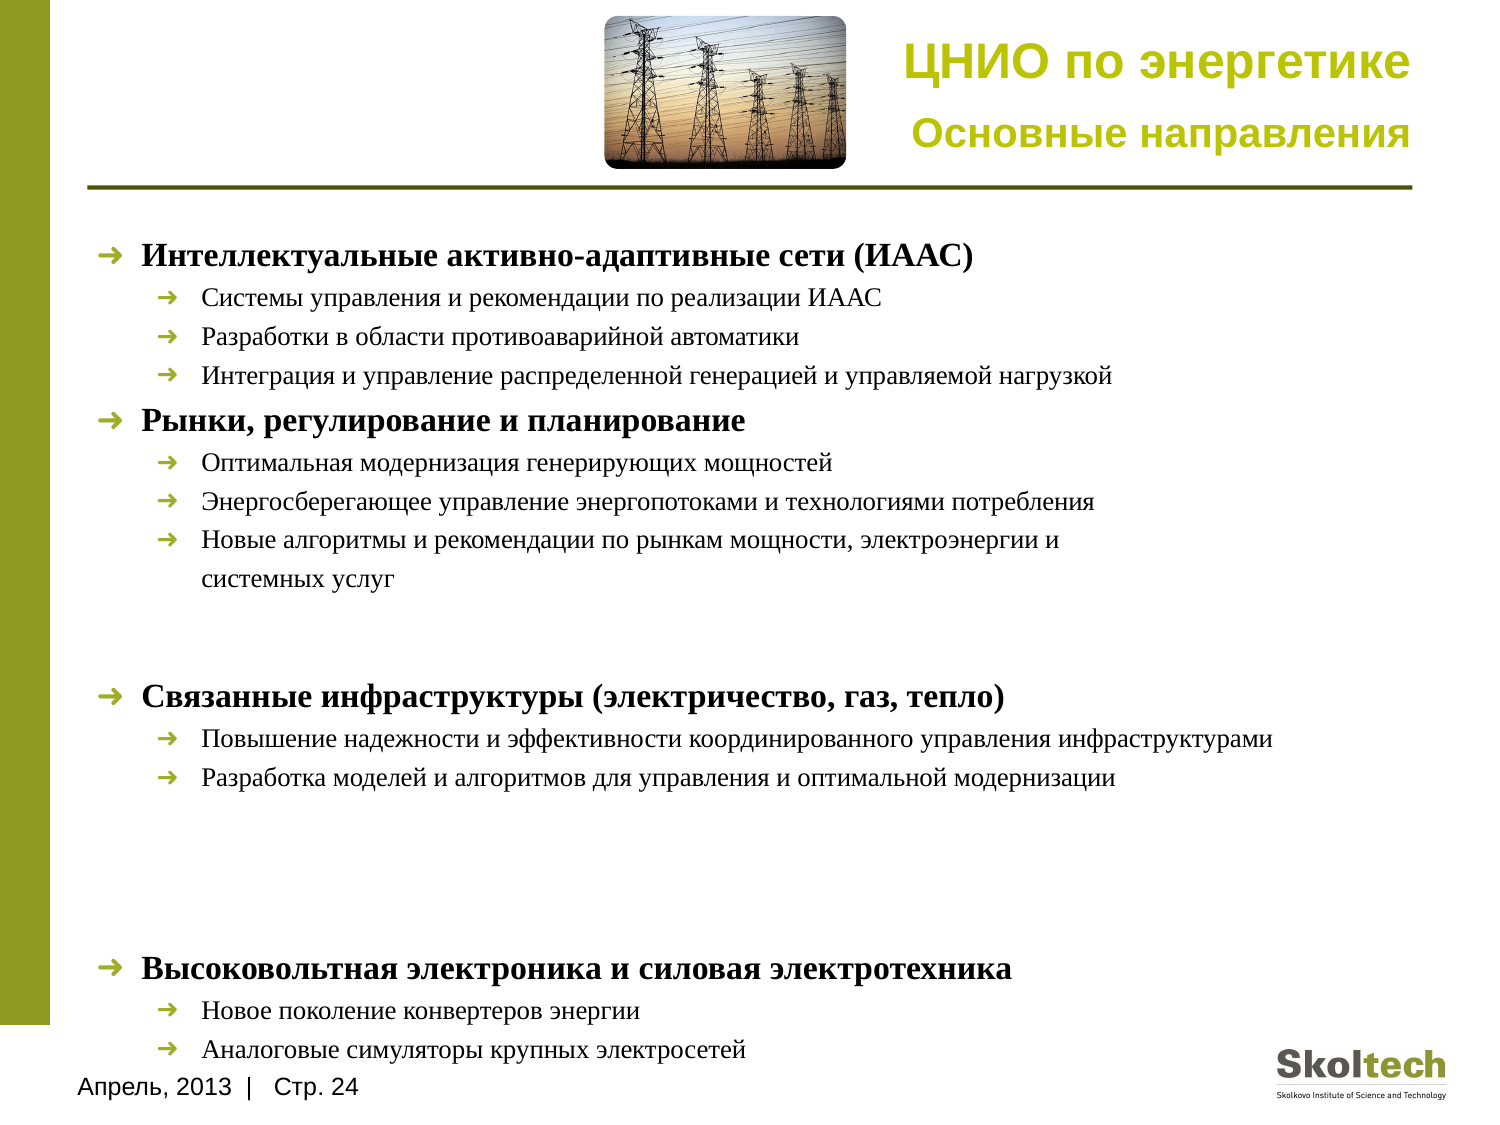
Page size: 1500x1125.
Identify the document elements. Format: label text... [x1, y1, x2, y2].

text_box Основные направления [851, 108, 1427, 162]
text_box ЦНИО по энергетике [851, 29, 1427, 98]
picture [604, 15, 847, 170]
list Интеллектуальные активно-адаптивные сети (ИААС) Системы управления и рекомендации по реализации ИААС Разработки в области противоаварийной автоматики Интеграция и управление распределенной генерацией и управляемой нагрузкой Рынки, регулирование и планирование Оптимальная модернизация генерирующих мощностей Энергосберегающее управление энергопотоками и технологиями потребления Новые алгоритмы и рекомендации по рынкам мощности, электроэнергии и системных услуг Связанные инфраструктуры (электричество, газ, тепло) Повышение надежности и эффективности координированного управления инфраструктурами Разработка моделей и алгоритмов для управления и оптимальной модернизации Высоковольтная электроника и силовая электротехника Новое поколение конвертеров энергии Аналоговые симуляторы крупных электросетей [81, 217, 1489, 1074]
picture [1275, 1074, 1450, 1101]
slide_number Апрель, 2013 | Стр. 24 [62, 1062, 405, 1125]
